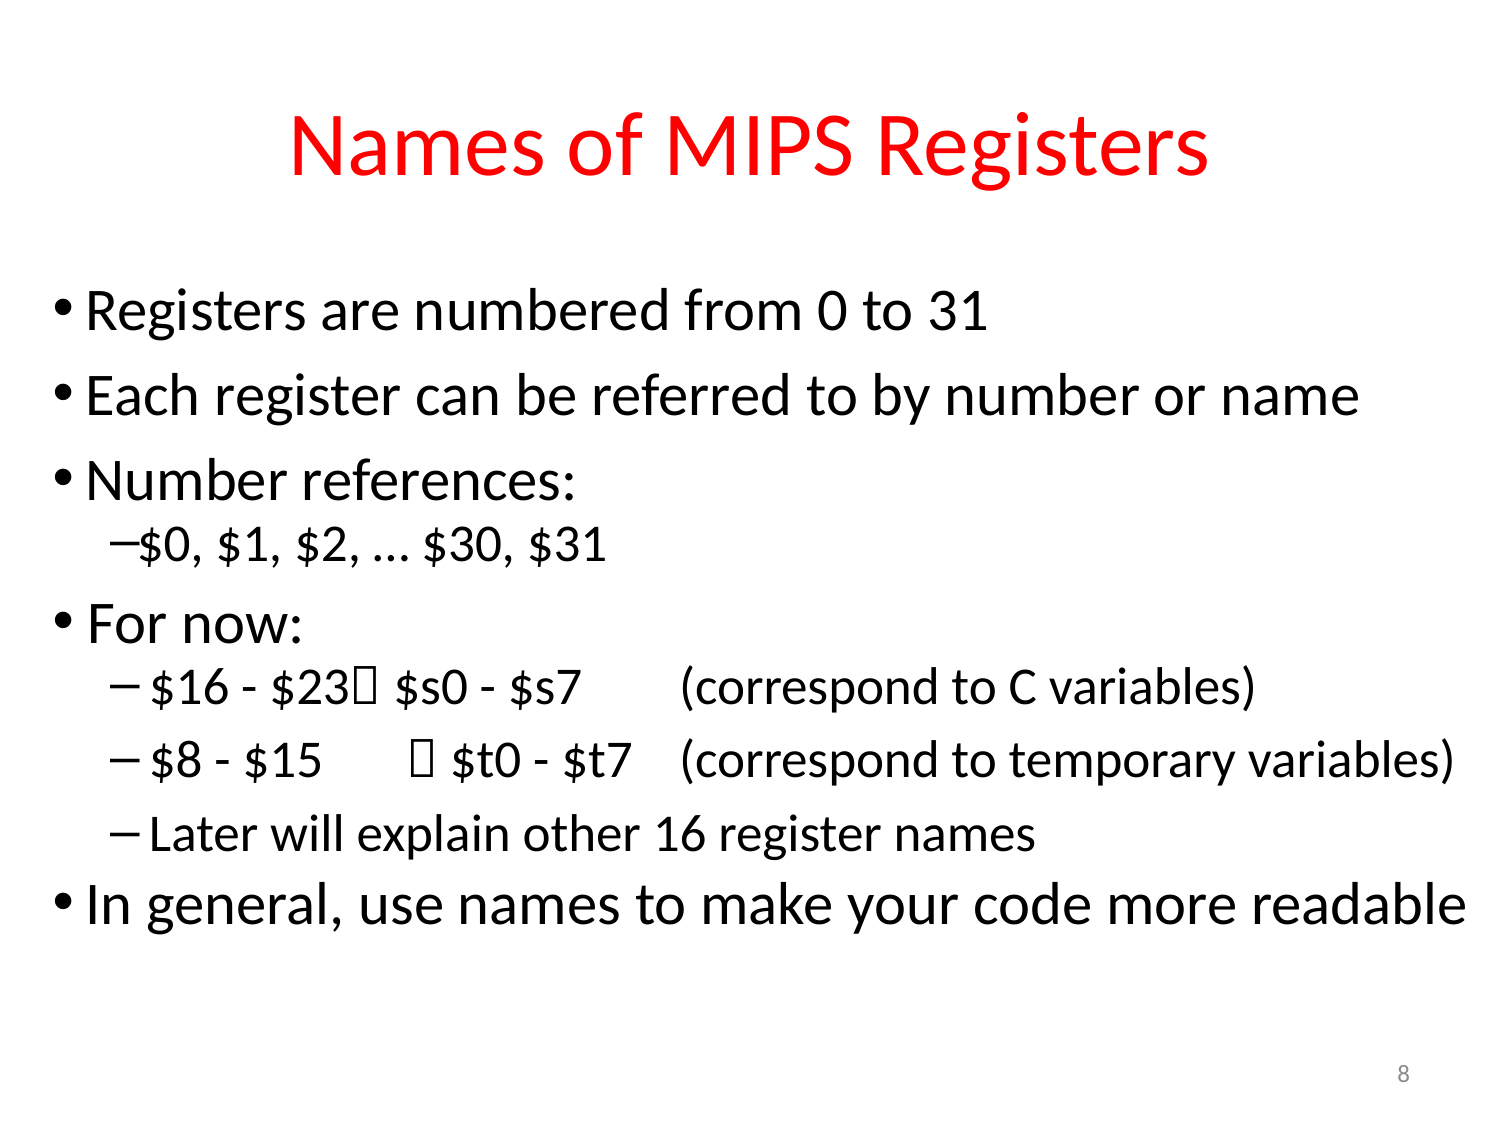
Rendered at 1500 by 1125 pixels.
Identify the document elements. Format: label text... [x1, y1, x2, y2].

title Names of MIPS Registers [75, 45, 1425, 233]
list Registers are numbered from 0 to 31 Each register can be referred to by number or name Number references: $0, $1, $2, … $30, $31 For now: $16 - $23 $s0 - $s7 (correspond to C variables) $8 - $15  $t0 - $t7 (correspond to temporary variables) Later will explain other 16 register names In general, use names to make your code more readable [37, 262, 1488, 1005]
slide_number 8 [1074, 1042, 1425, 1103]
